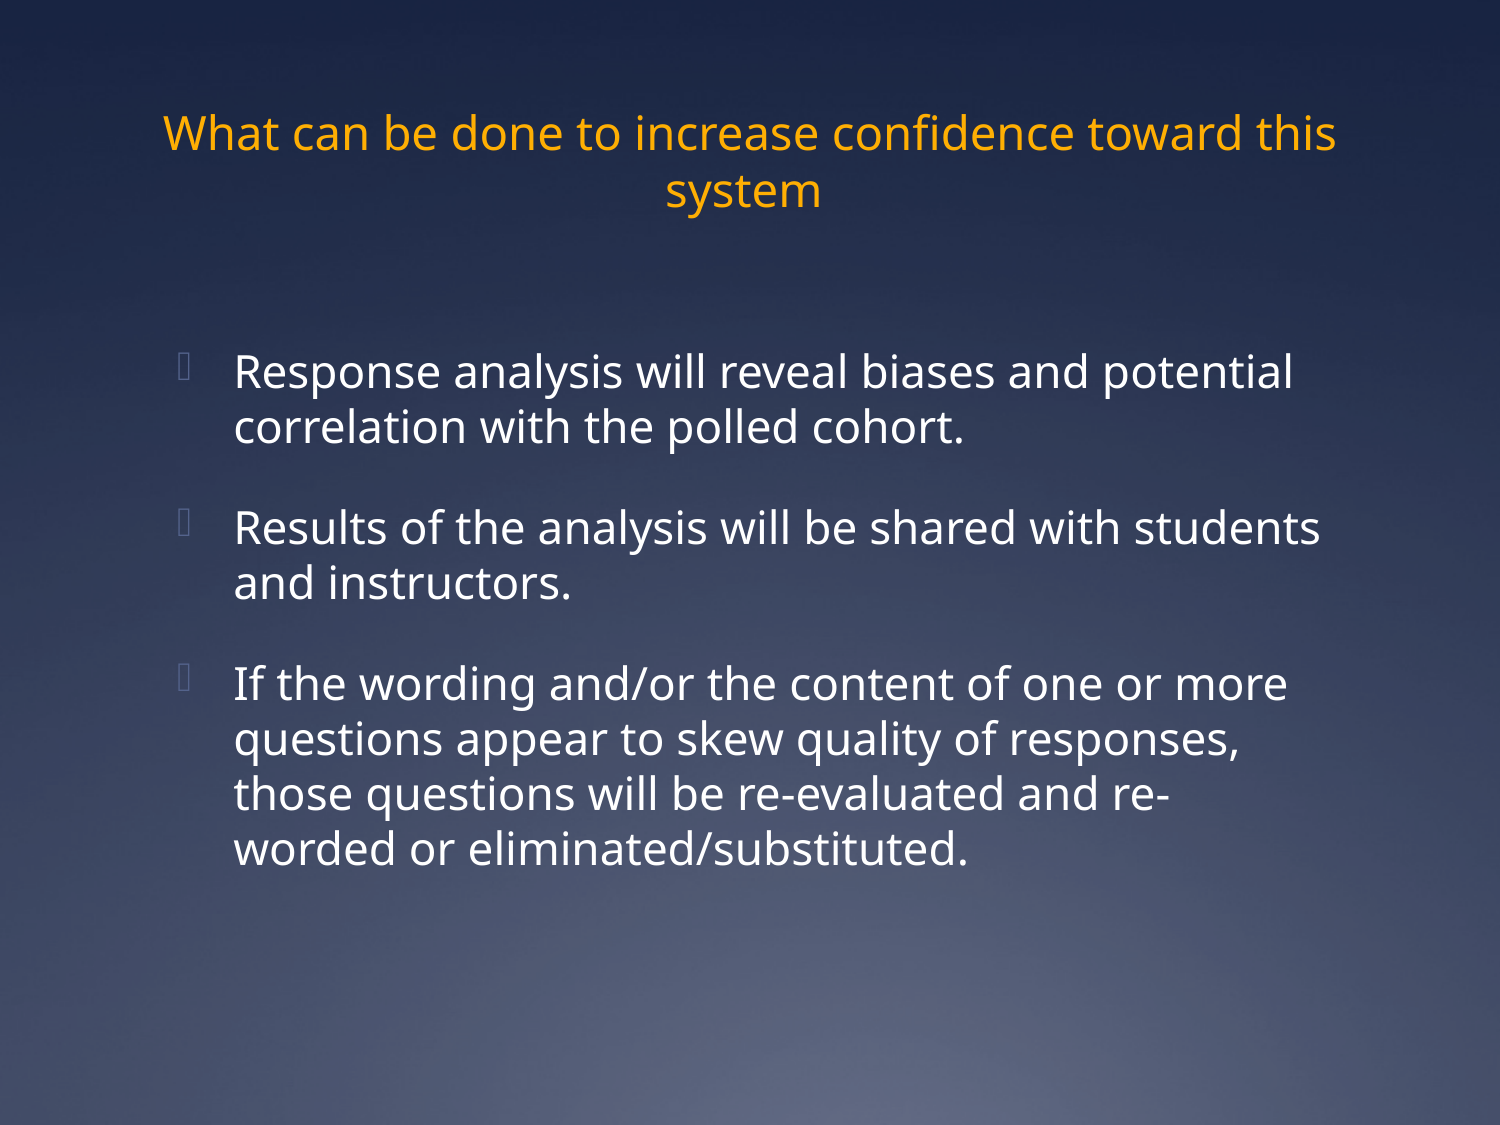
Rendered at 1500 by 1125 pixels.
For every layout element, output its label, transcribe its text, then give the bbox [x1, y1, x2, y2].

title What can be done to increase confidence toward this system [100, 95, 1400, 225]
list Response analysis will reveal biases and potential correlation with the polled cohort. Results of the analysis will be shared with students and instructors. If the wording and/or the content of one or more questions appear to skew quality of responses, those questions will be re-evaluated and re-worded or eliminated/substituted. [162, 335, 1338, 1005]
